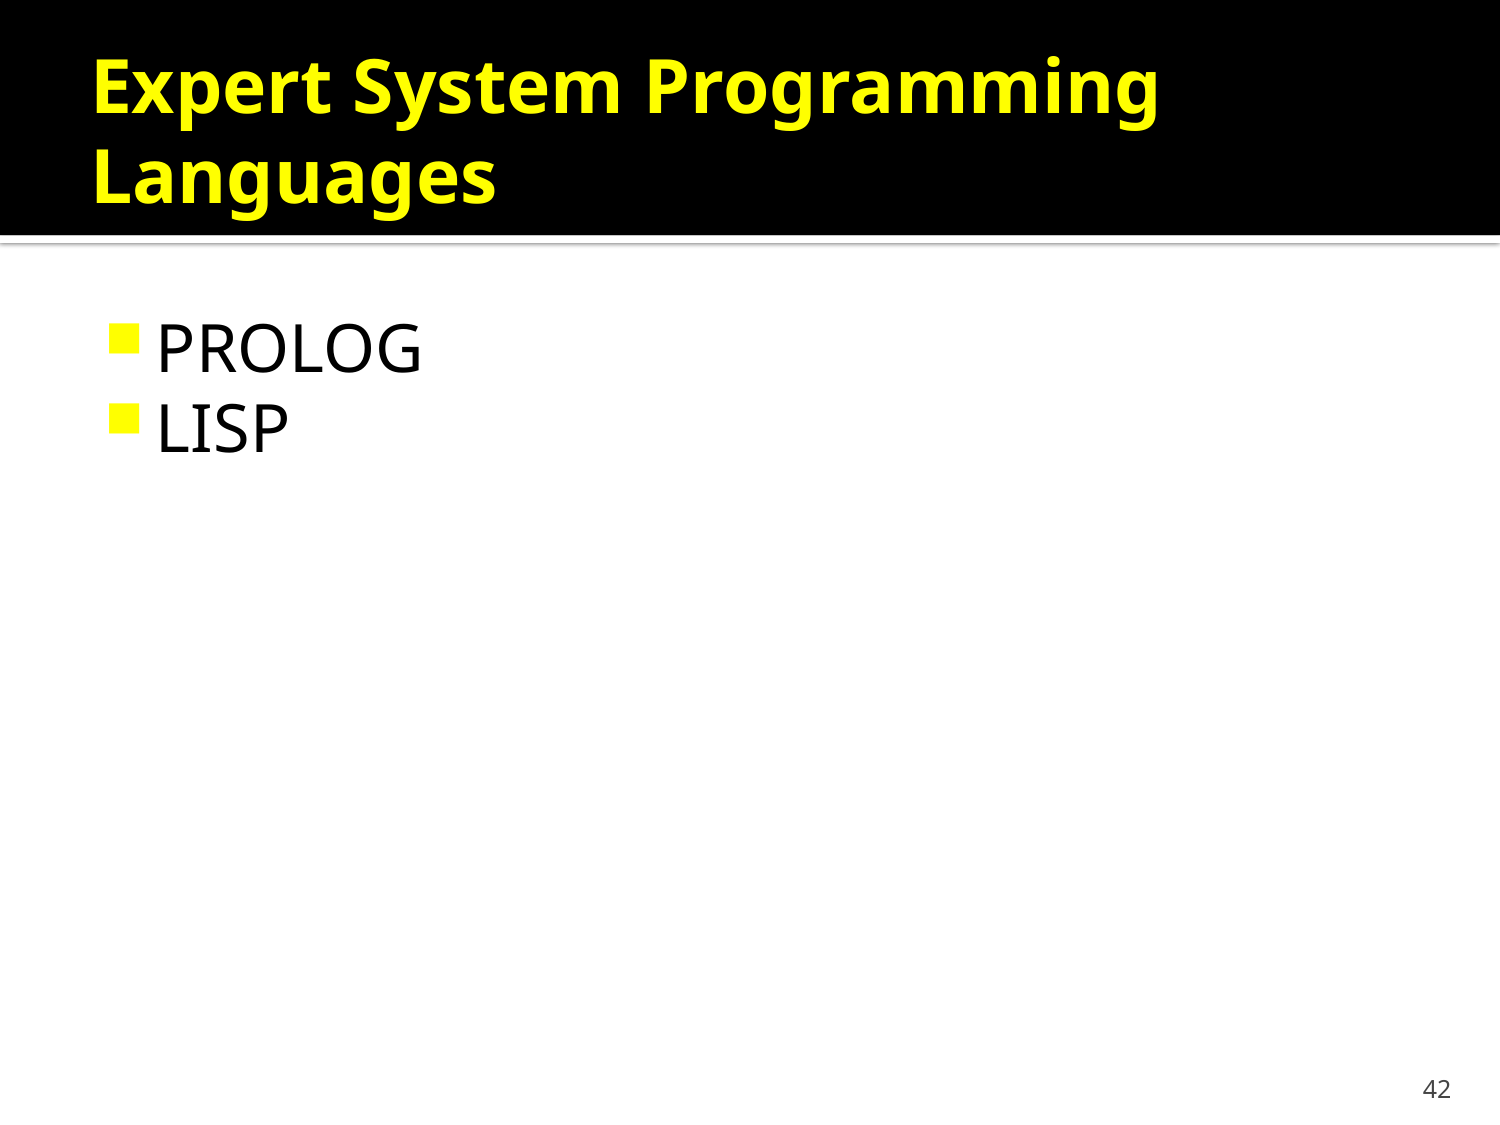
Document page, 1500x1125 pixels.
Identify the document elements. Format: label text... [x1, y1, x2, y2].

slide_number 42 [1345, 1062, 1467, 1108]
title Expert System Programming Languages [75, 25, 1425, 231]
list PROLOG LISP [74, 290, 1426, 1051]
